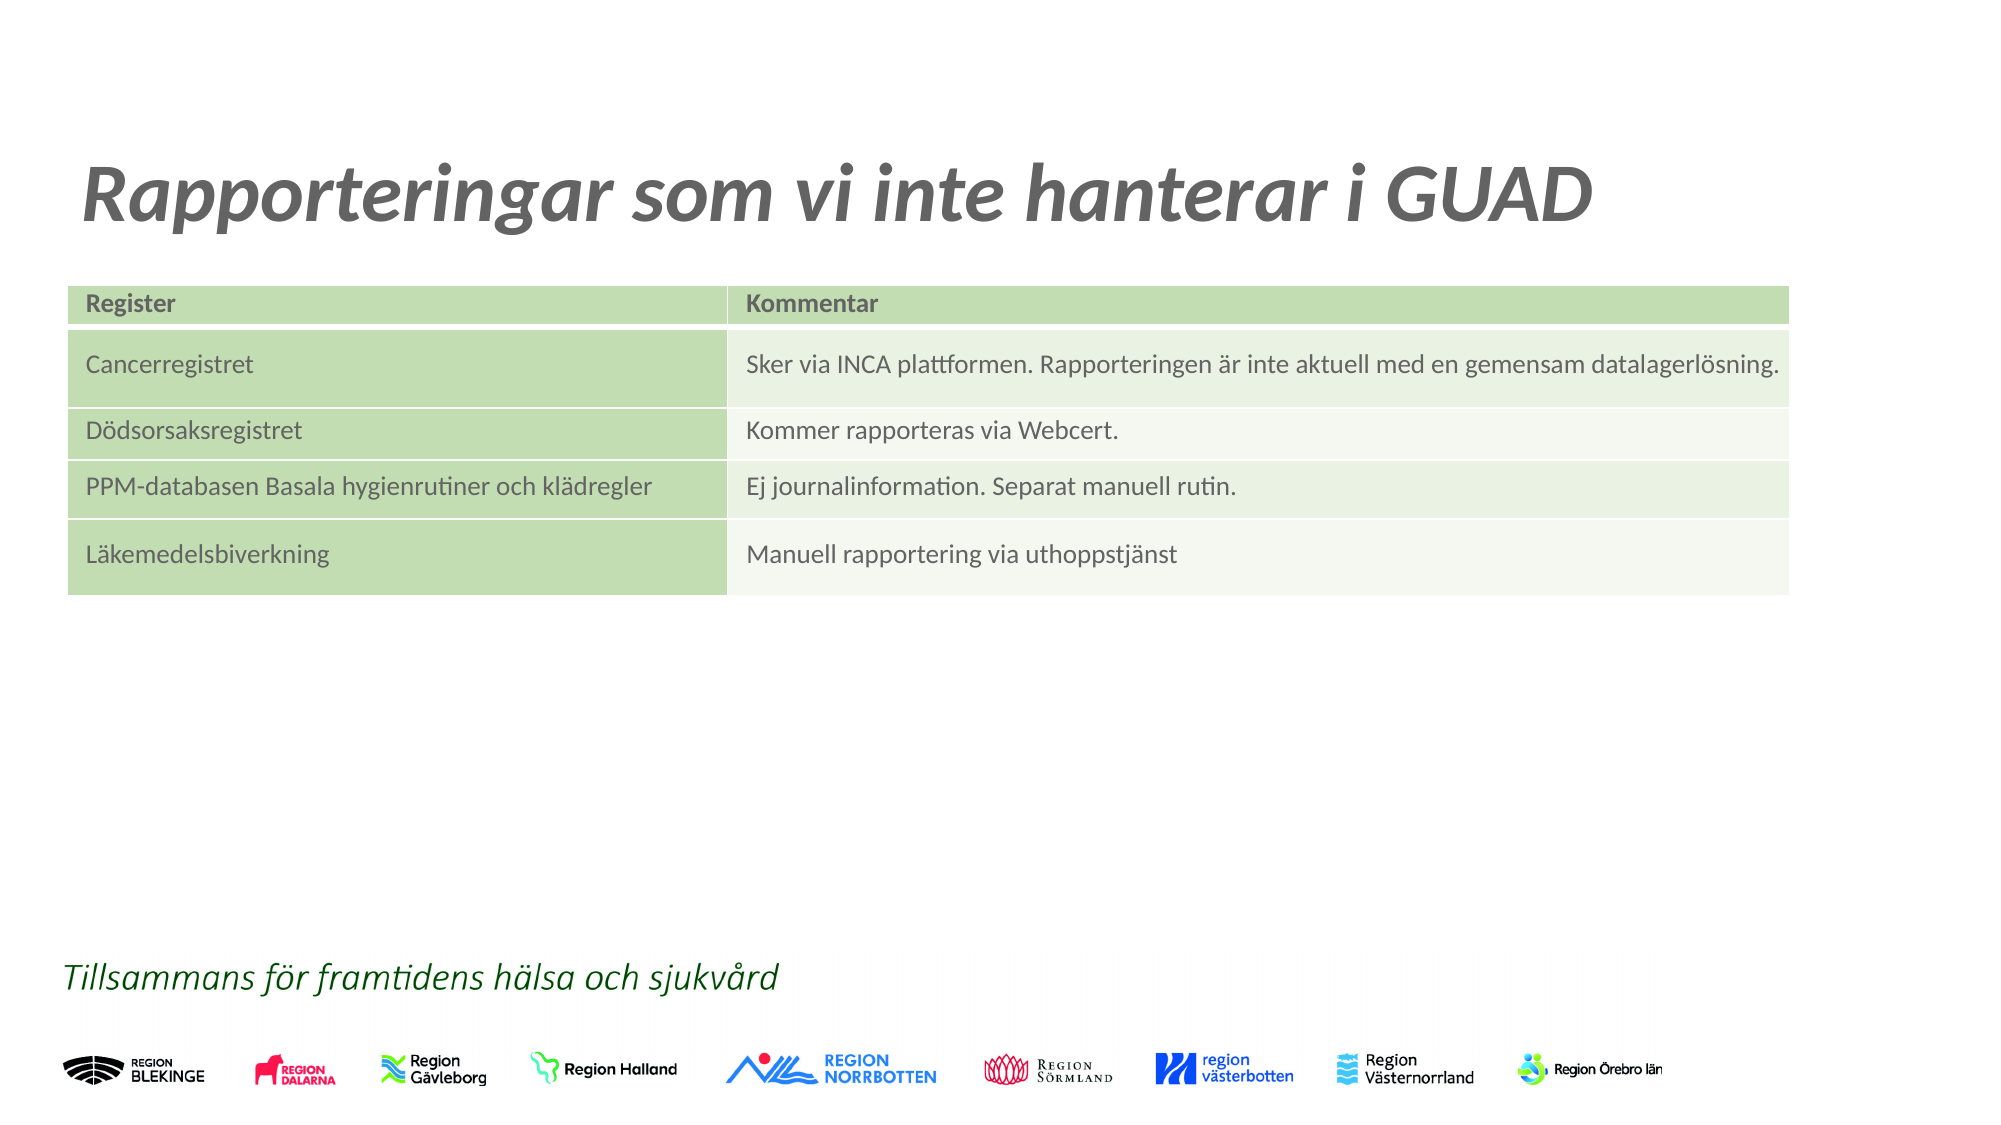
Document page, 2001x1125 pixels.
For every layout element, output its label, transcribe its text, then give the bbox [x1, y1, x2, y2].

table_cell Ej journalinformation. Separat manuell rutin. [728, 461, 1789, 518]
table_cell Läkemedelsbiverkning [68, 520, 727, 595]
table_cell Sker via INCA plattformen. Rapporteringen är inte aktuell med en gemensam datalagerlösning. [728, 330, 1789, 407]
table_cell Manuell rapportering via uthoppstjänst [728, 520, 1789, 595]
table_header Register [68, 286, 727, 324]
title Rapporteringar som vi inte hanterar i GUAD [66, 48, 1866, 248]
table_cell Kommer rapporteras via Webcert. [728, 409, 1789, 459]
table_cell PPM-databasen Basala hygienrutiner och klädregler [68, 461, 727, 518]
table_cell Dödsorsaksregistret [68, 409, 727, 459]
table_cell Cancerregistret [68, 330, 727, 407]
picture [63, 951, 1661, 1086]
table_header Kommentar [728, 286, 1789, 324]
